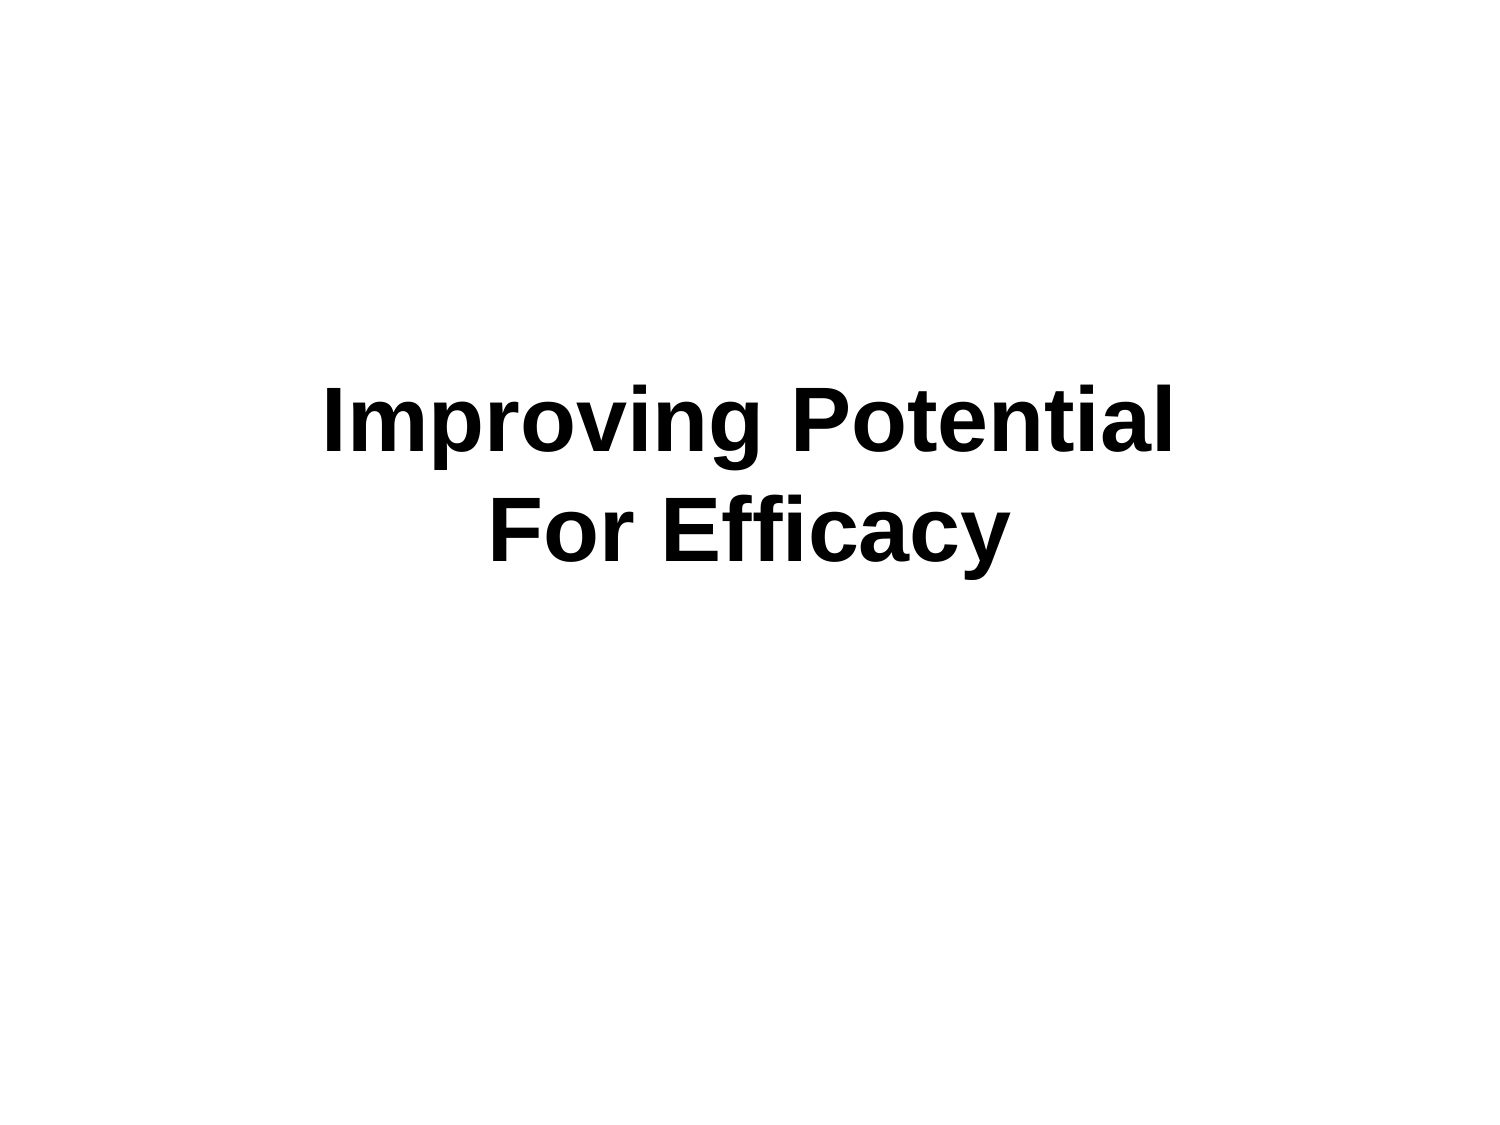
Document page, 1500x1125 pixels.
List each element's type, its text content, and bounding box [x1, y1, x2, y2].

title Improving Potential For Efficacy [112, 349, 1388, 591]
